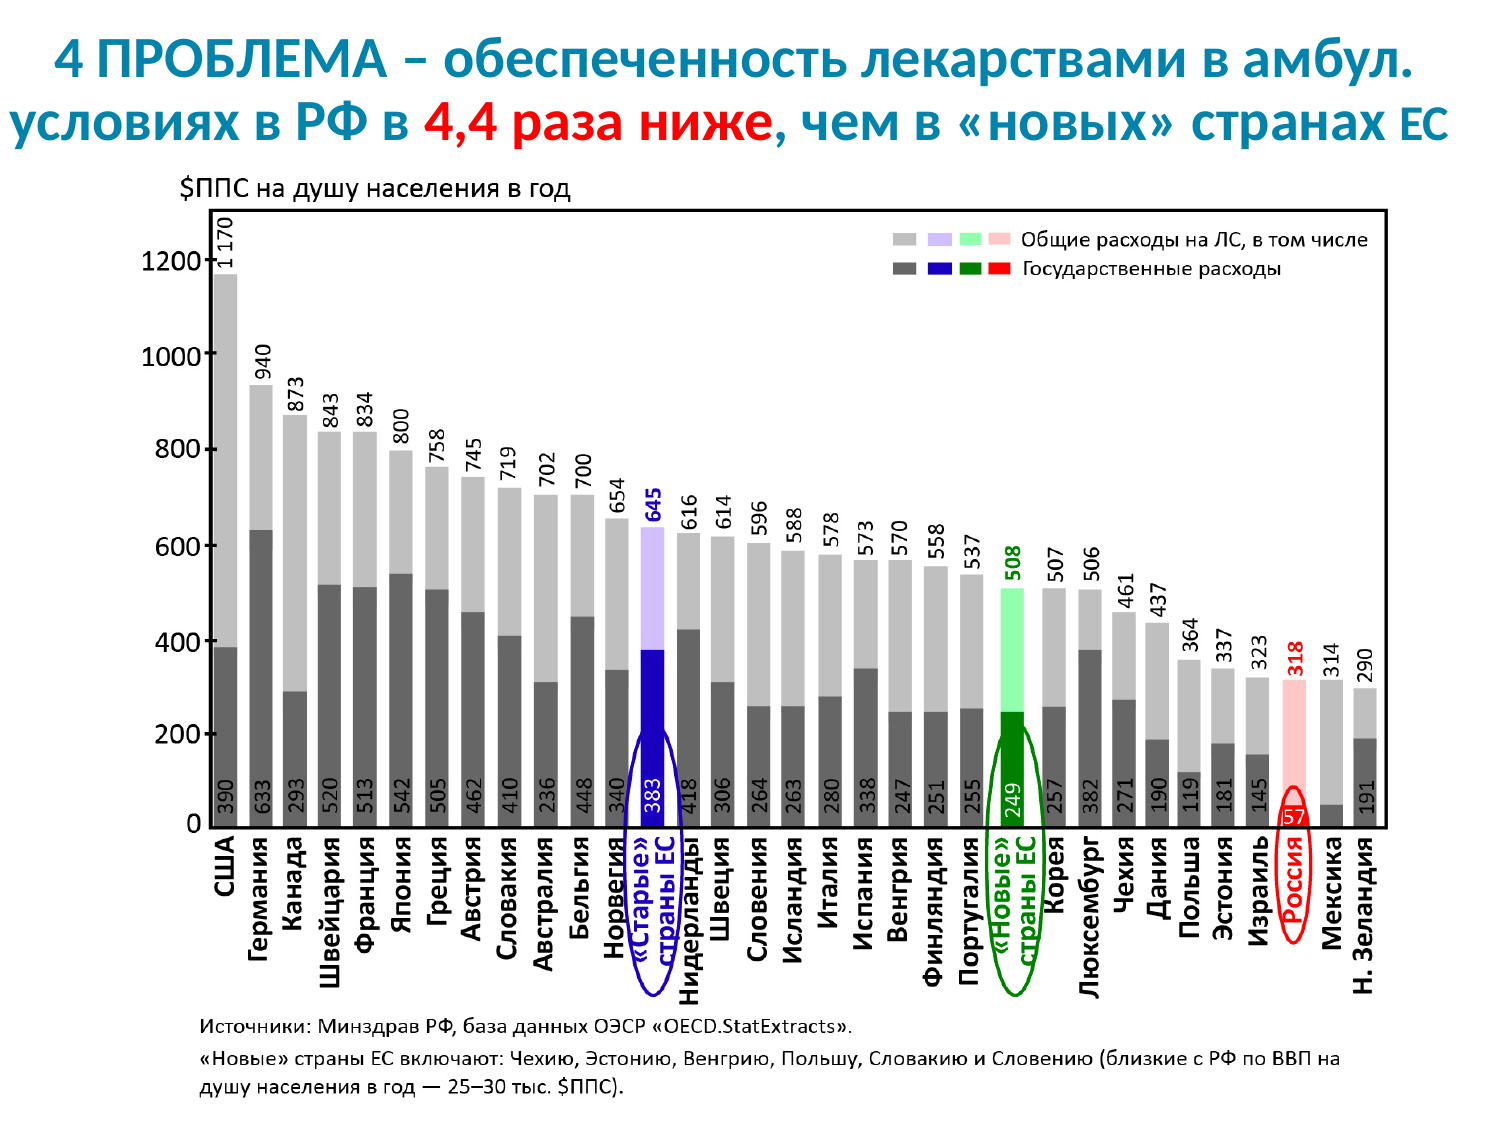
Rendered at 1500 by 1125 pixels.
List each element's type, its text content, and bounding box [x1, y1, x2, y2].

title 4 ПРОБЛЕМА – обеспеченность лекарствами в амбул. условиях в РФ в 4,4 раза ниже, чем в «новых» странах ЕС [0, 0, 1500, 161]
picture [135, 172, 1388, 1106]
